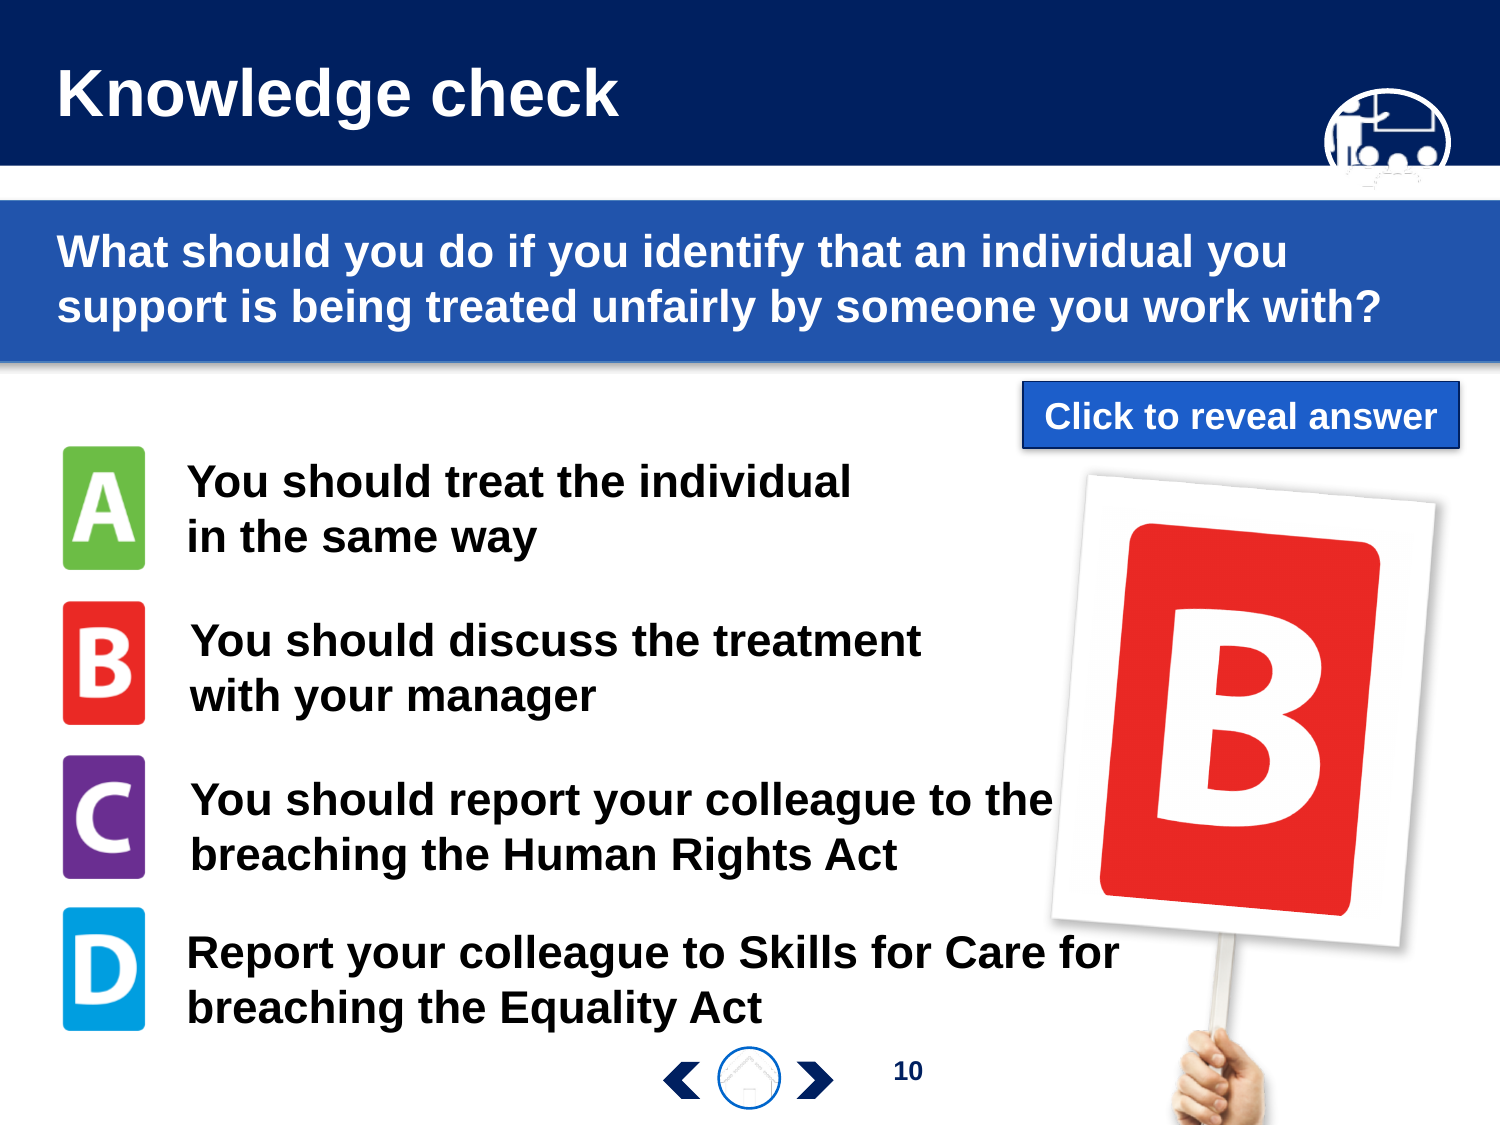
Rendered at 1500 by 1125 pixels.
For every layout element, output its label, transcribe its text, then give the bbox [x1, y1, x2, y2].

text_box You should discuss the treatment with your manager [175, 603, 917, 728]
text_box What should you do if you identify that an individual you support is being treated unfairly by someone you work with? [41, 213, 1459, 339]
text_box You should report your colleague to the police for breaching the Human Rights Act [175, 761, 917, 887]
picture [53, 744, 155, 889]
picture [53, 436, 155, 581]
text_box You should treat the individual in the same way [171, 444, 1330, 569]
picture [721, 1049, 778, 1107]
picture [1326, 90, 1449, 195]
picture [53, 897, 155, 1041]
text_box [922, 486, 1500, 1125]
picture [53, 591, 155, 735]
title Knowledge check [41, 14, 1227, 166]
picture [954, 465, 1213, 486]
text_box [0, 200, 1500, 363]
text_box Report your colleague to Skills for Care for breaching the Equality Act [171, 915, 910, 1041]
text_box Click to reveal answer [1022, 381, 1460, 449]
picture [902, 880, 922, 1125]
